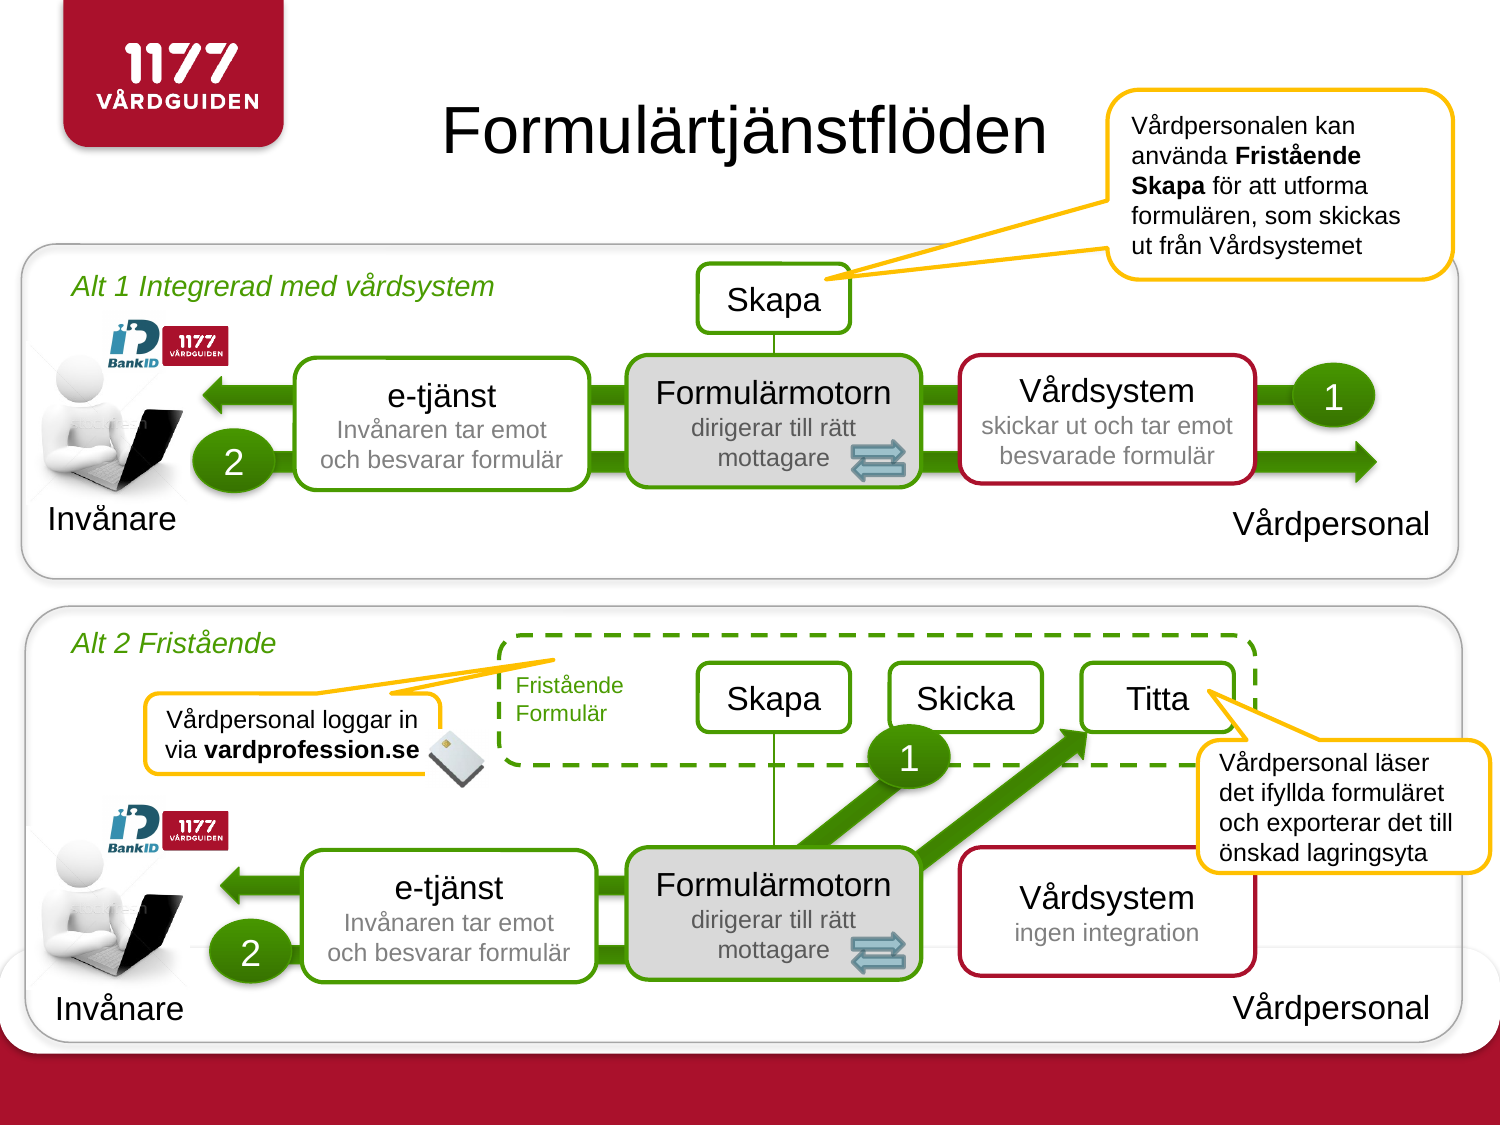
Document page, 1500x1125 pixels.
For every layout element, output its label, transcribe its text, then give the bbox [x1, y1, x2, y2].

text_box Titta [1079, 660, 1236, 735]
text_box 2 [233, 428, 276, 494]
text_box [25, 310, 229, 505]
picture [96, 43, 258, 79]
text_box Vårdsystem ingen integration [1130, 845, 1258, 978]
picture [425, 729, 489, 789]
text_box [44, 978, 1445, 1044]
text_box Skapa [695, 261, 853, 335]
text_box Vårdpersonal loggar in via vardprofession.se [143, 657, 556, 777]
text_box [954, 766, 1019, 817]
text_box [496, 633, 1258, 768]
text_box Alt 1 Integrerad med vårdsystem [56, 259, 511, 310]
text_box Vårdpersonalen kan använda Fristående Skapa för att utforma formulären, som skickas ut från Vårdsystemet [1106, 87, 1456, 282]
text_box Alt 2 Fristående [56, 617, 292, 667]
text_box [24, 605, 1463, 794]
text_box Fristående Formulär [500, 663, 700, 723]
text_box Formulärtjänstflöden [70, 79, 1421, 257]
text_box [1240, 876, 1463, 1033]
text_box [626, 354, 922, 488]
text_box Skapa [695, 660, 853, 723]
text_box [24, 998, 40, 1032]
text_box Vårdpersonalen kan använda Fristående Skapa för att utforma formulären, som skickas ut från Vårdsystemet [823, 257, 1046, 282]
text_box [233, 825, 769, 983]
text_box [999, 766, 1195, 845]
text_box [25, 794, 229, 990]
text_box Invånare [40, 999, 200, 1035]
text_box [626, 846, 922, 980]
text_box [220, 724, 951, 823]
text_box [779, 825, 1125, 983]
text_box [20, 243, 1460, 580]
text_box Vårdpersonal läser det ifyllda formuläret och exporterar det till önskad lagringsyta [1195, 688, 1493, 876]
text_box Vårdpersonal [1217, 978, 1446, 1034]
